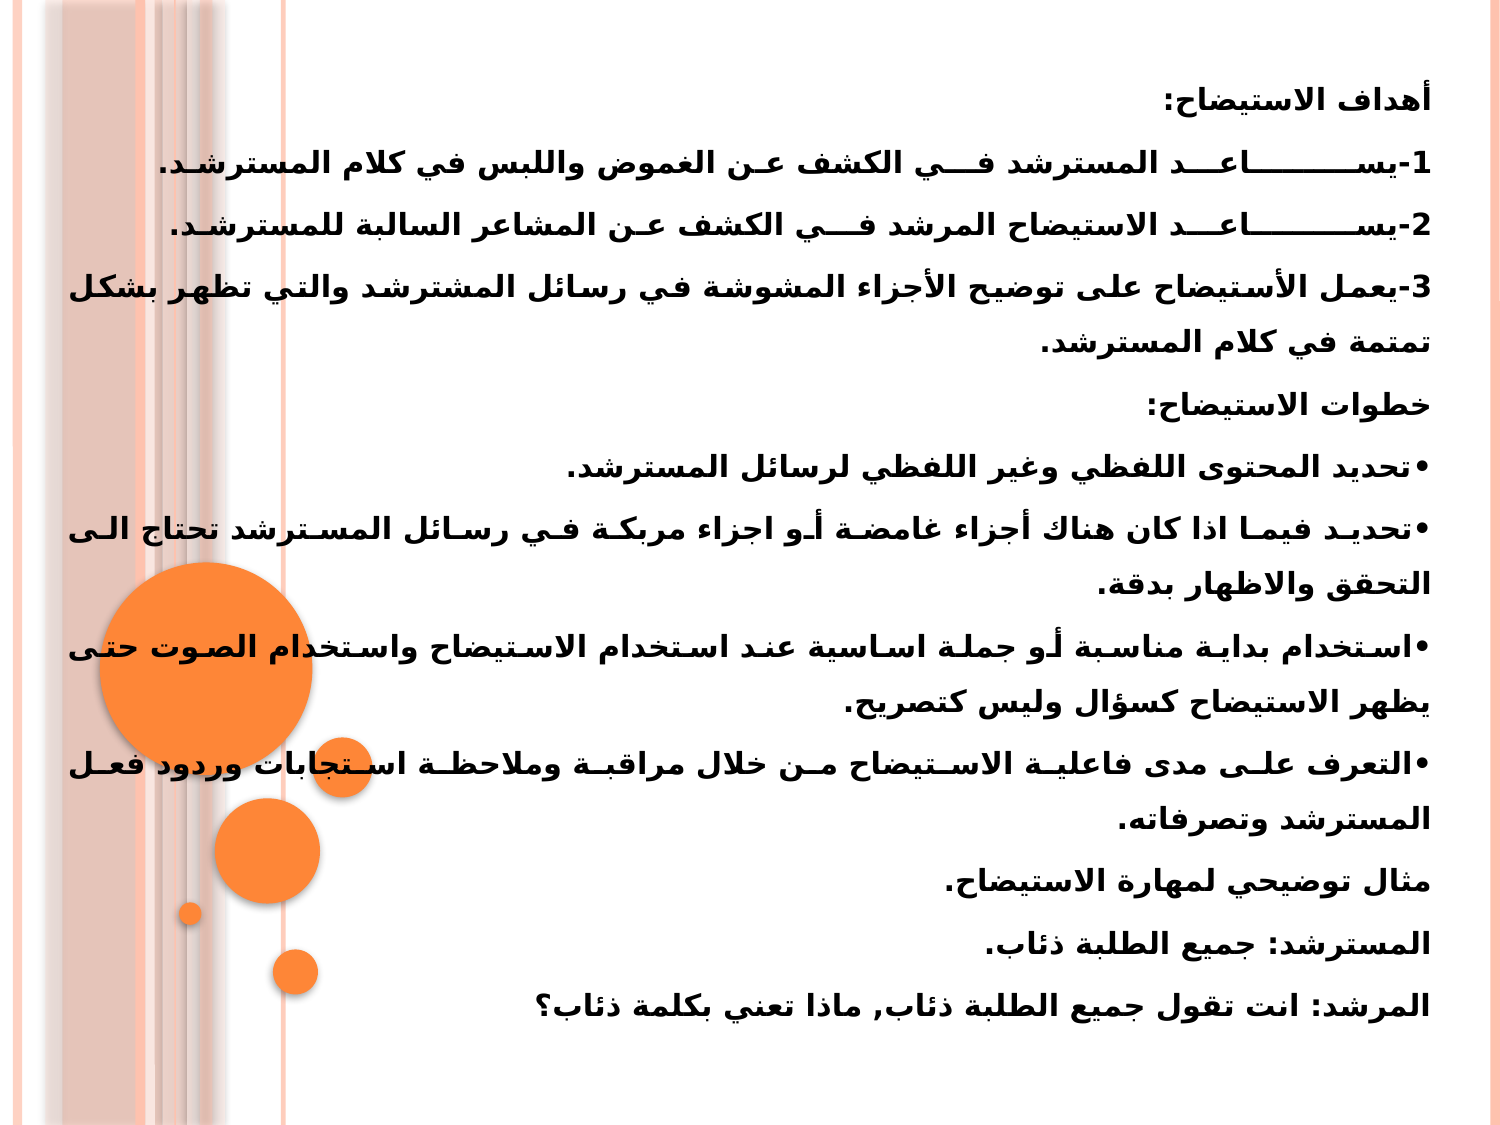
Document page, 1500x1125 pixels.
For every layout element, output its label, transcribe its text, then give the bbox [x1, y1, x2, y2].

subtitle أهداف الاستيضاح: 1- يســــــــــاعـــد المسترشد فـــي الكشف عـن الغموض واللبس في كلام المسترشـد. 2- يســــــــــاعـــد الاستيضاح المرشد فـــي الكشف عـن المشاعر السالبة للمسترشـد. 3- يعمل الأستيضاح على توضيح الأجزاء المشوشة في رسائل المشترشد والتي تظهر بشكل تمتمة في كلام المسترشد. خطوات الاستيضاح: • تحديد المحتوى اللفظي وغير اللفظي لرسائل المسترشد. • تحديد فيما اذا كان هناك أجزاء غامضة أو اجزاء مربكة في رسائل المسترشد تحتاج الى التحقق والاظهار بدقة. • استخدام بداية مناسبة أو جملة اساسية عند استخدام الاستيضاح واستخدام الصوت حتى يظهر الاستيضاح كسؤال وليس كتصريح. • التعرف على مدى فاعلية الاستيضاح من خلال مراقبة وملاحظة استجابات وردود فعل المسترشد وتصرفاته. مثال توضيحي لمهارة الاستيضاح. المسترشد: جميع الطلبة ذئاب. المرشد: انت تقول جميع الطلبة ذئاب, ماذا تعني بكلمة ذئاب؟ [53, 54, 1447, 1059]
